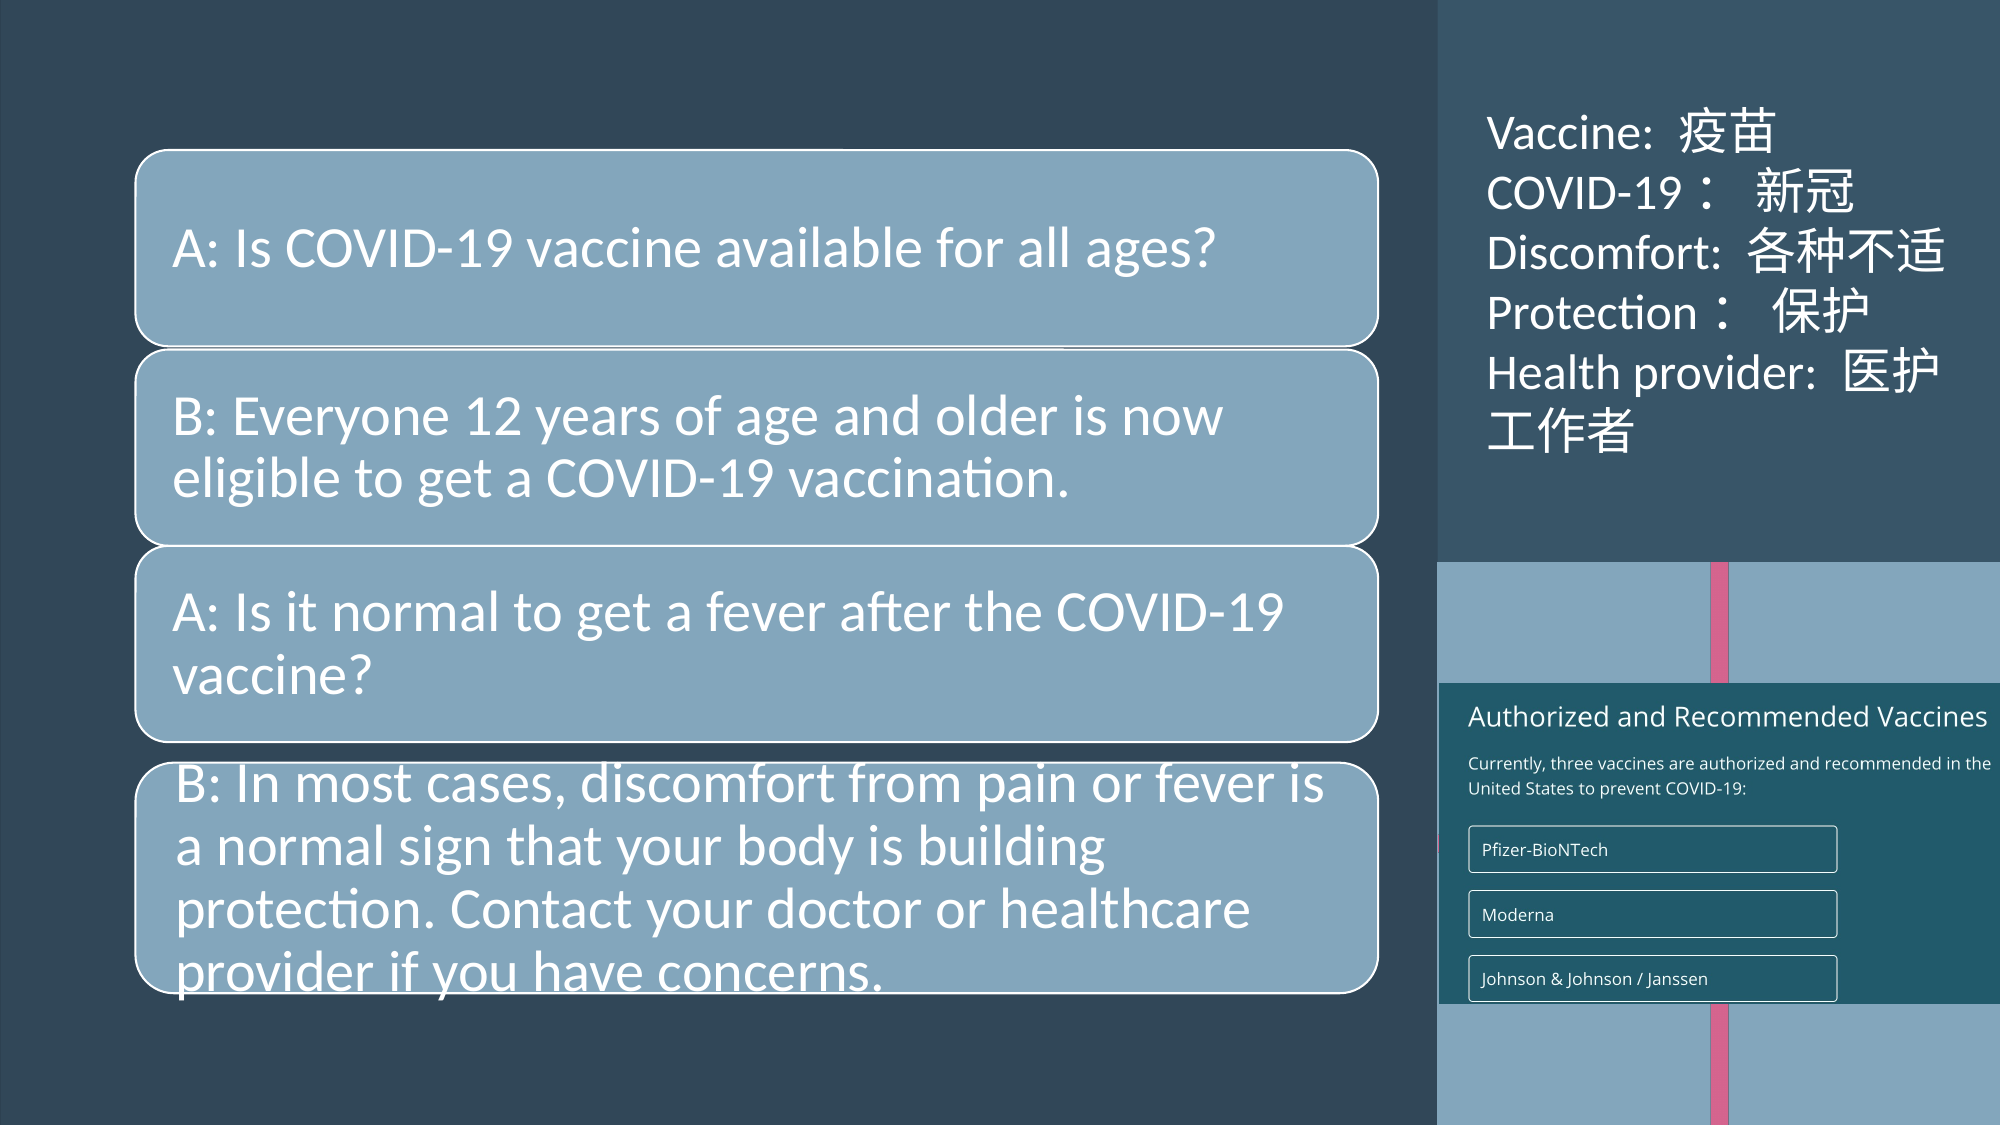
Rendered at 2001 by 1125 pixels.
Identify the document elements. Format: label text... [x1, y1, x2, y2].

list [135, 78, 1379, 1046]
text_box Vaccine: 疫苗 COVID-19： 新冠 Discomfort: 各种不适 Protection： 保护 Health provider: 医护工作者 [1471, 92, 2000, 512]
picture [1438, 562, 2000, 1125]
text_box [0, 0, 1436, 1125]
text_box [1436, 0, 2000, 561]
